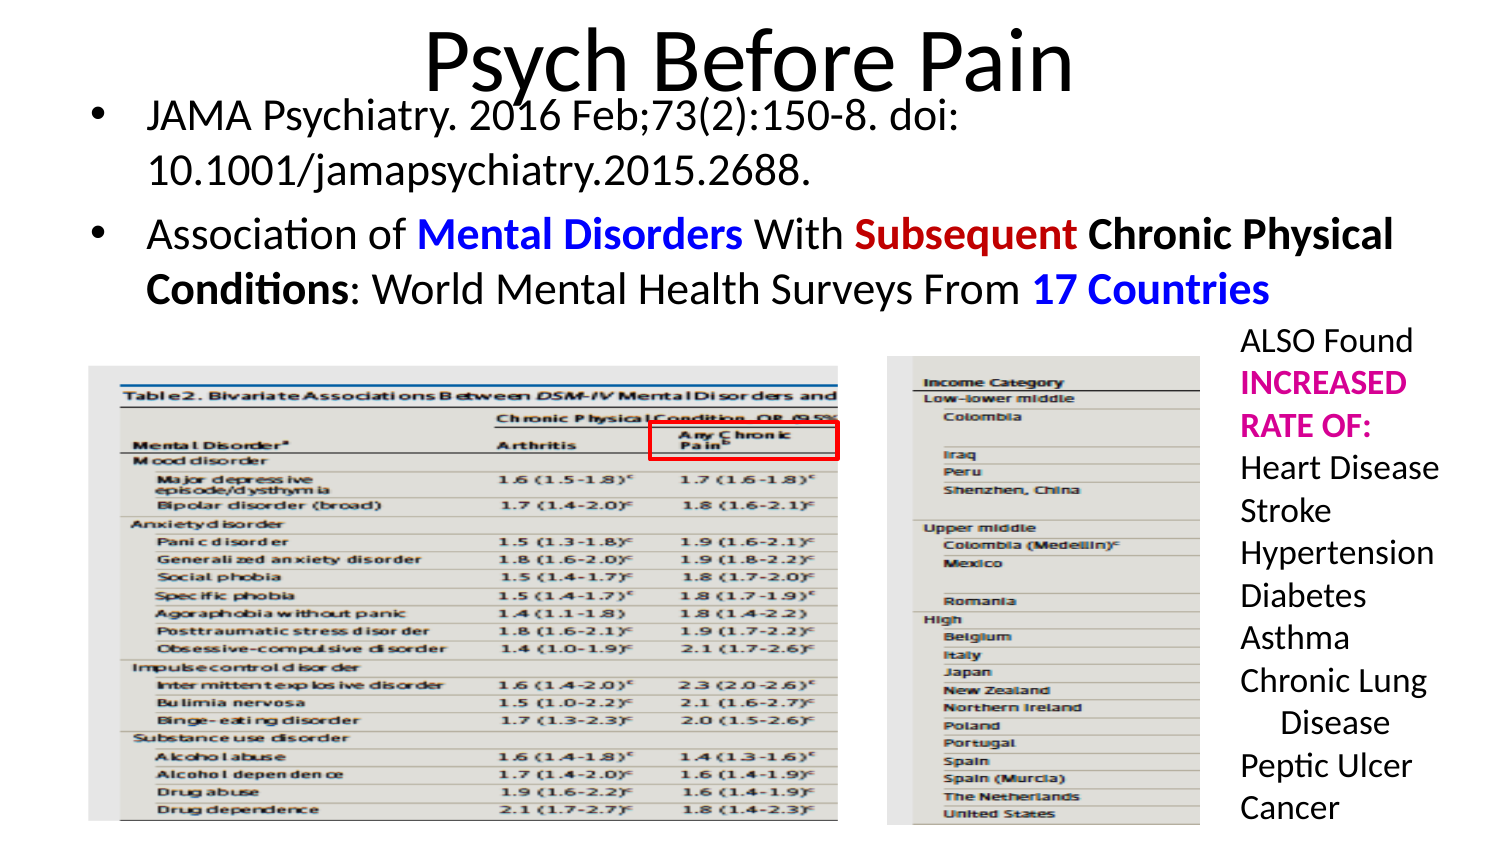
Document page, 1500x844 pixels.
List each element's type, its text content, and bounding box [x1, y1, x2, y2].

picture [887, 356, 1201, 826]
title Psych Before Pain [75, 0, 1425, 77]
text_box [696, 420, 840, 461]
text_box ALSO Found INCREASED RATE OF: Heart Disease Stroke Hypertension Diabetes Asthma Chronic Lung Disease Peptic Ulcer Cancer [1225, 309, 1456, 835]
picture [89, 217, 837, 844]
list JAMA Psychiatry. 2016 Feb;73(2):150-8. doi: 10.1001/jamapsychiatry.2015.2688. Association of Mental Disorders With Subsequent Chronic Physical Conditions: World Mental Health Surveys From 17 Countries [75, 77, 1425, 635]
